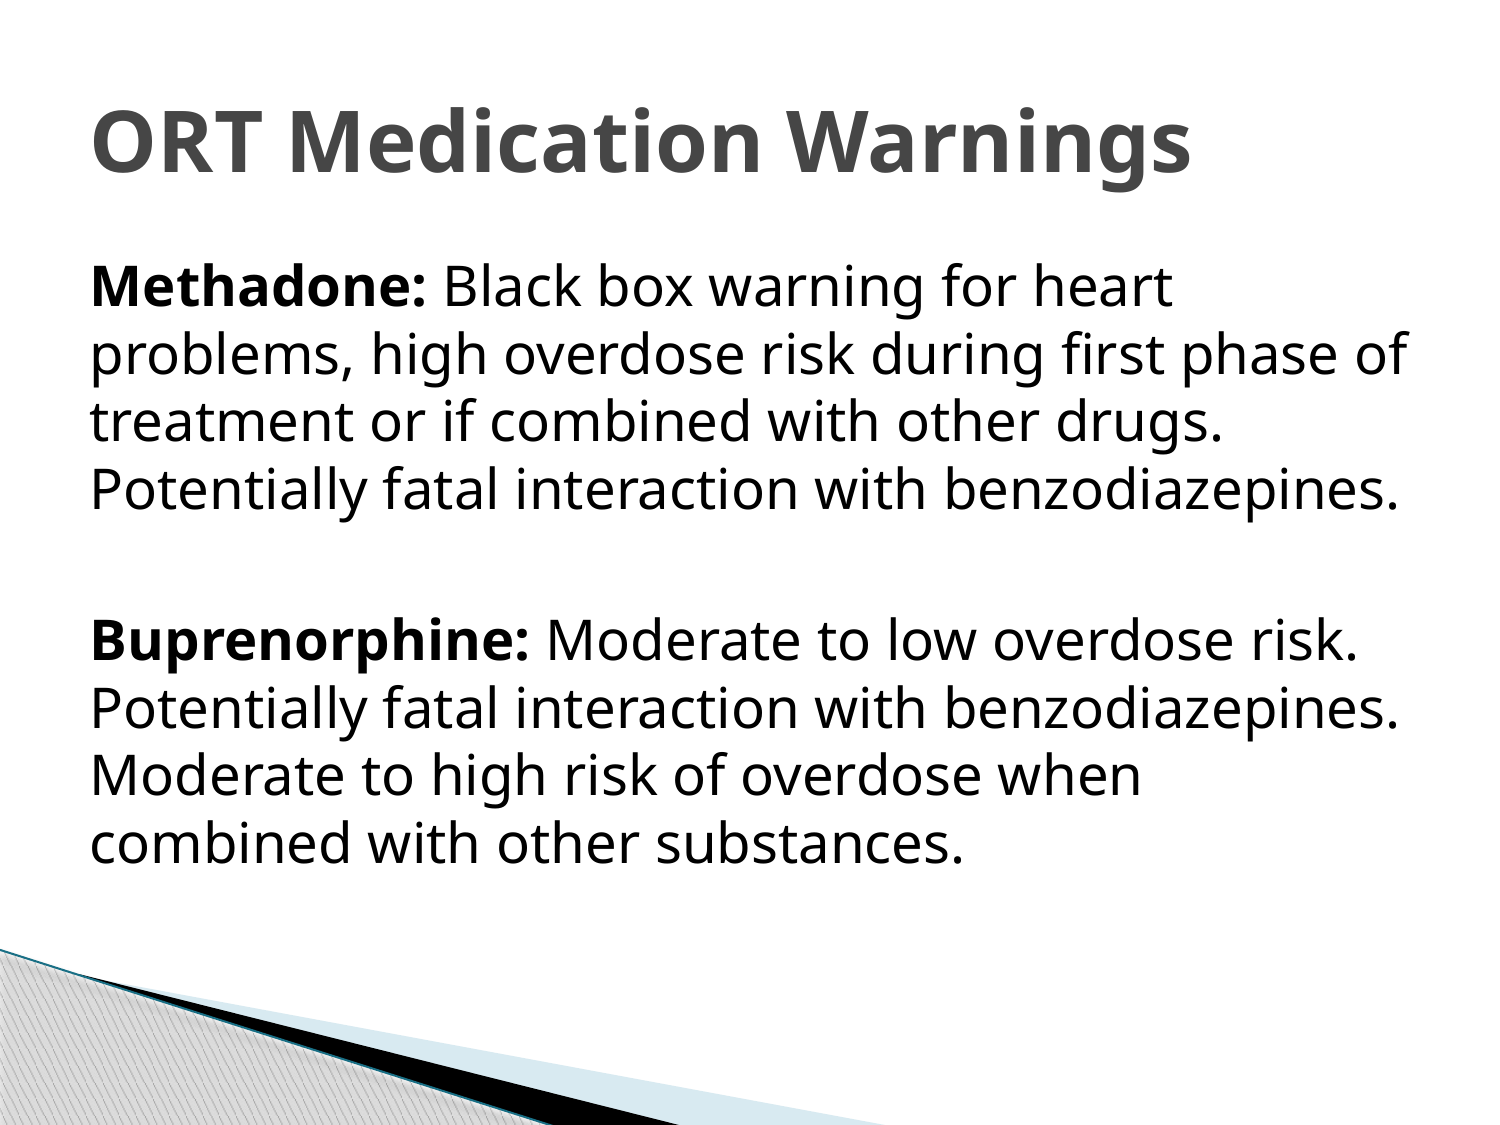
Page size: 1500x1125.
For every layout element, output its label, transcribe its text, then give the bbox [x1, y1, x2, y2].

list Methadone: Black box warning for heart problems, high overdose risk during first phase of treatment or if combined with other drugs. Potentially fatal interaction with benzodiazepines. Buprenorphine: Moderate to low overdose risk. Potentially fatal interaction with benzodiazepines. Moderate to high risk of overdose when combined with other substances. [75, 243, 1425, 986]
title ORT Medication Warnings [75, 45, 1425, 233]
